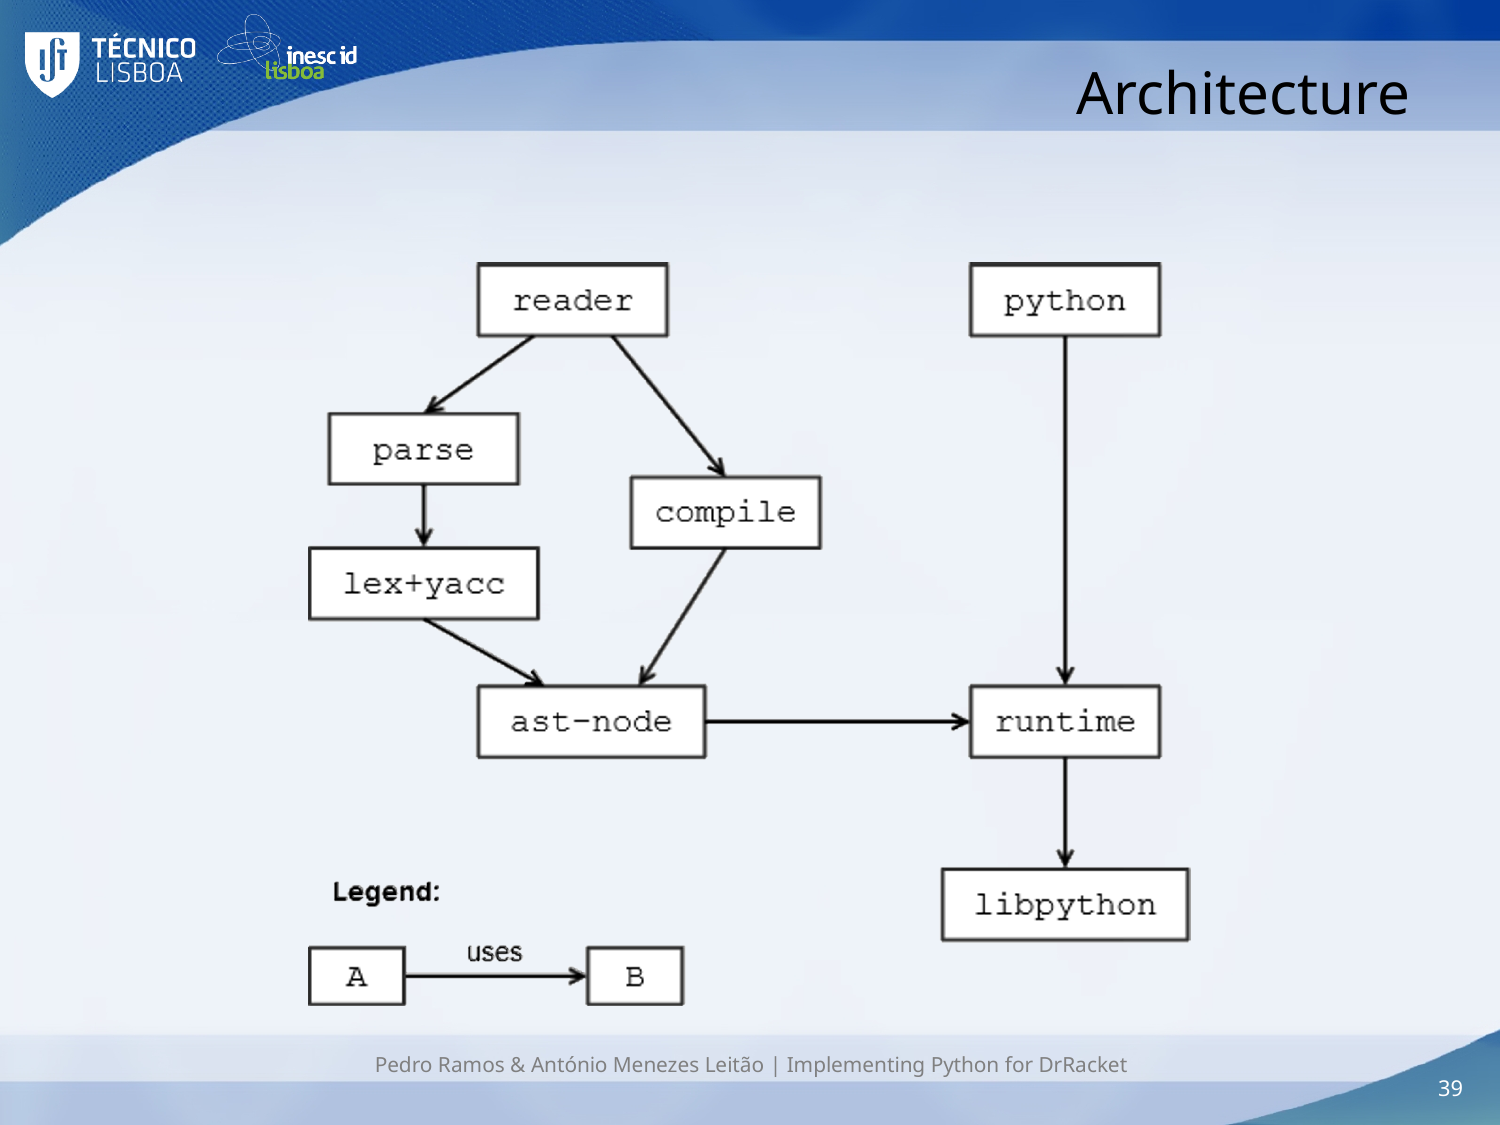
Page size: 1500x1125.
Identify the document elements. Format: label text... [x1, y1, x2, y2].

picture [0, 0, 1500, 1125]
text_box Pedro Ramos & António Menezes Leitão | Implementing Python for DrRacket [147, 1033, 1355, 1094]
title Architecture [383, 30, 1425, 152]
slide_number 39 [1128, 1059, 1478, 1119]
